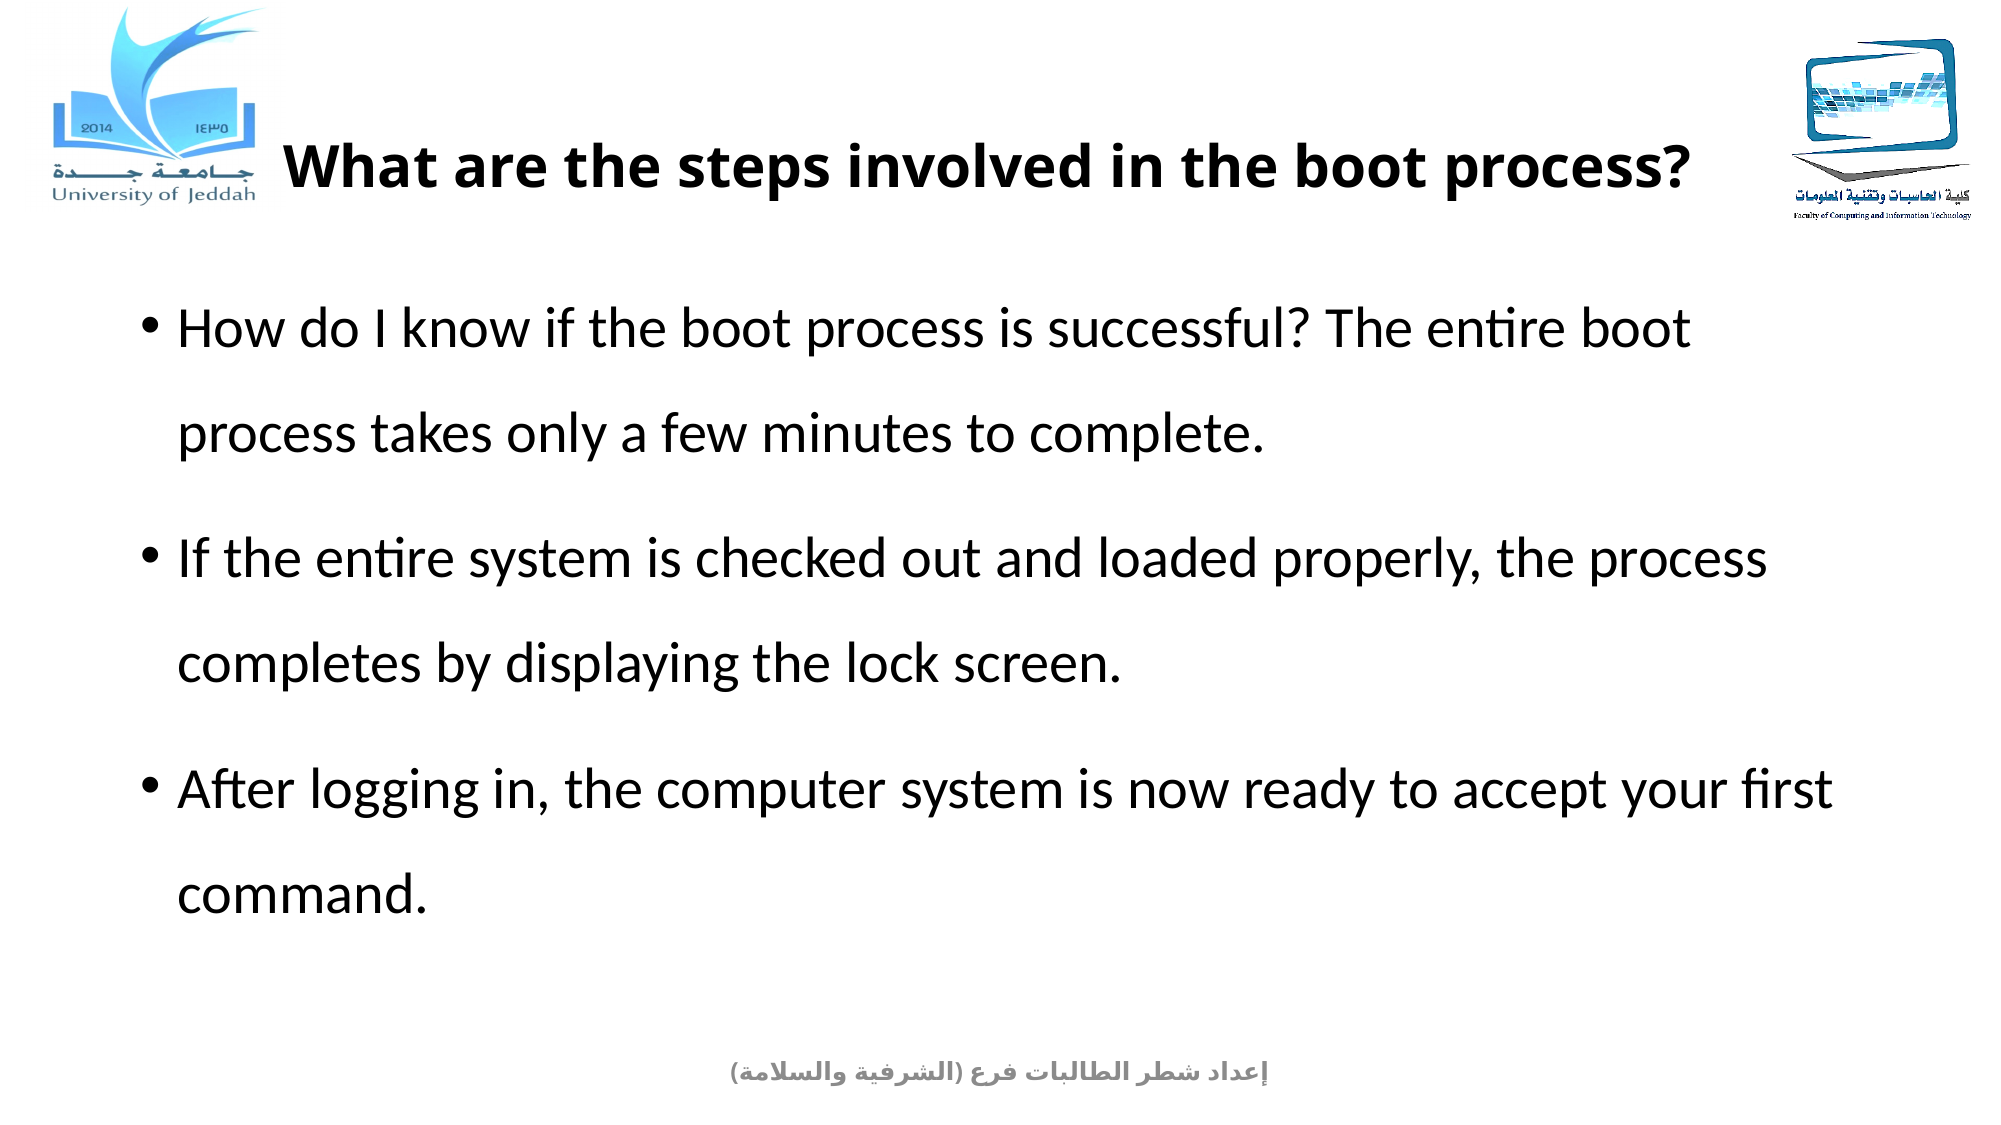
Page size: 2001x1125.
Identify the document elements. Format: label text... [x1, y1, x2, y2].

picture [25, 2, 286, 212]
list How do I know if the boot process is successful? The entire boot process takes only a few minutes to complete. If the entire system is checked out and loaded properly, the process completes by displaying the lock screen. After logging in, the computer system is now ready to accept your first command. [125, 246, 1851, 1020]
picture [1777, 33, 1977, 232]
title What are the steps involved in the boot process? [48, 59, 1927, 278]
footer إعداد شطر الطالبات فرع (الشرفية والسلامة) [662, 1042, 1338, 1103]
